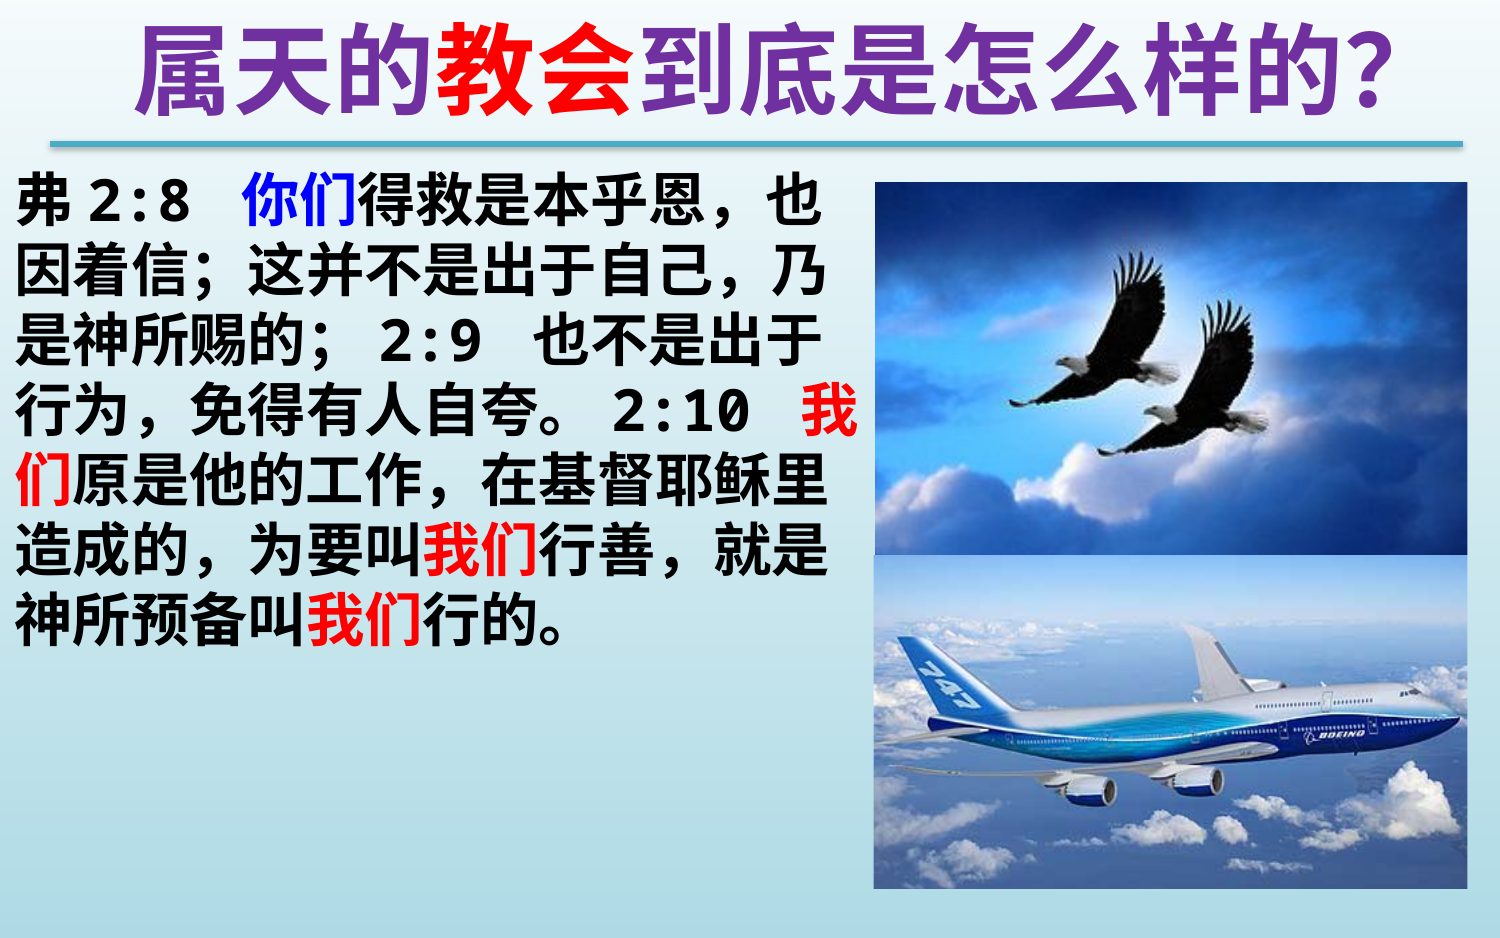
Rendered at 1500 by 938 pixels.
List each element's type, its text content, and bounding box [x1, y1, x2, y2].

text_box 属天的教会到底是怎么样的？ [117, 0, 1461, 135]
text_box 弗2:8 你们得救是本乎恩，也因着信；这并不是出于自己，乃是神所赐的；2:9 也不是出于行为，免得有人自夸。2:10 我们原是他的工作，在基督耶稣里造成的，为要叫我们行善，就是神所预备叫我们行的。 [0, 153, 897, 662]
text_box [873, 182, 1468, 890]
